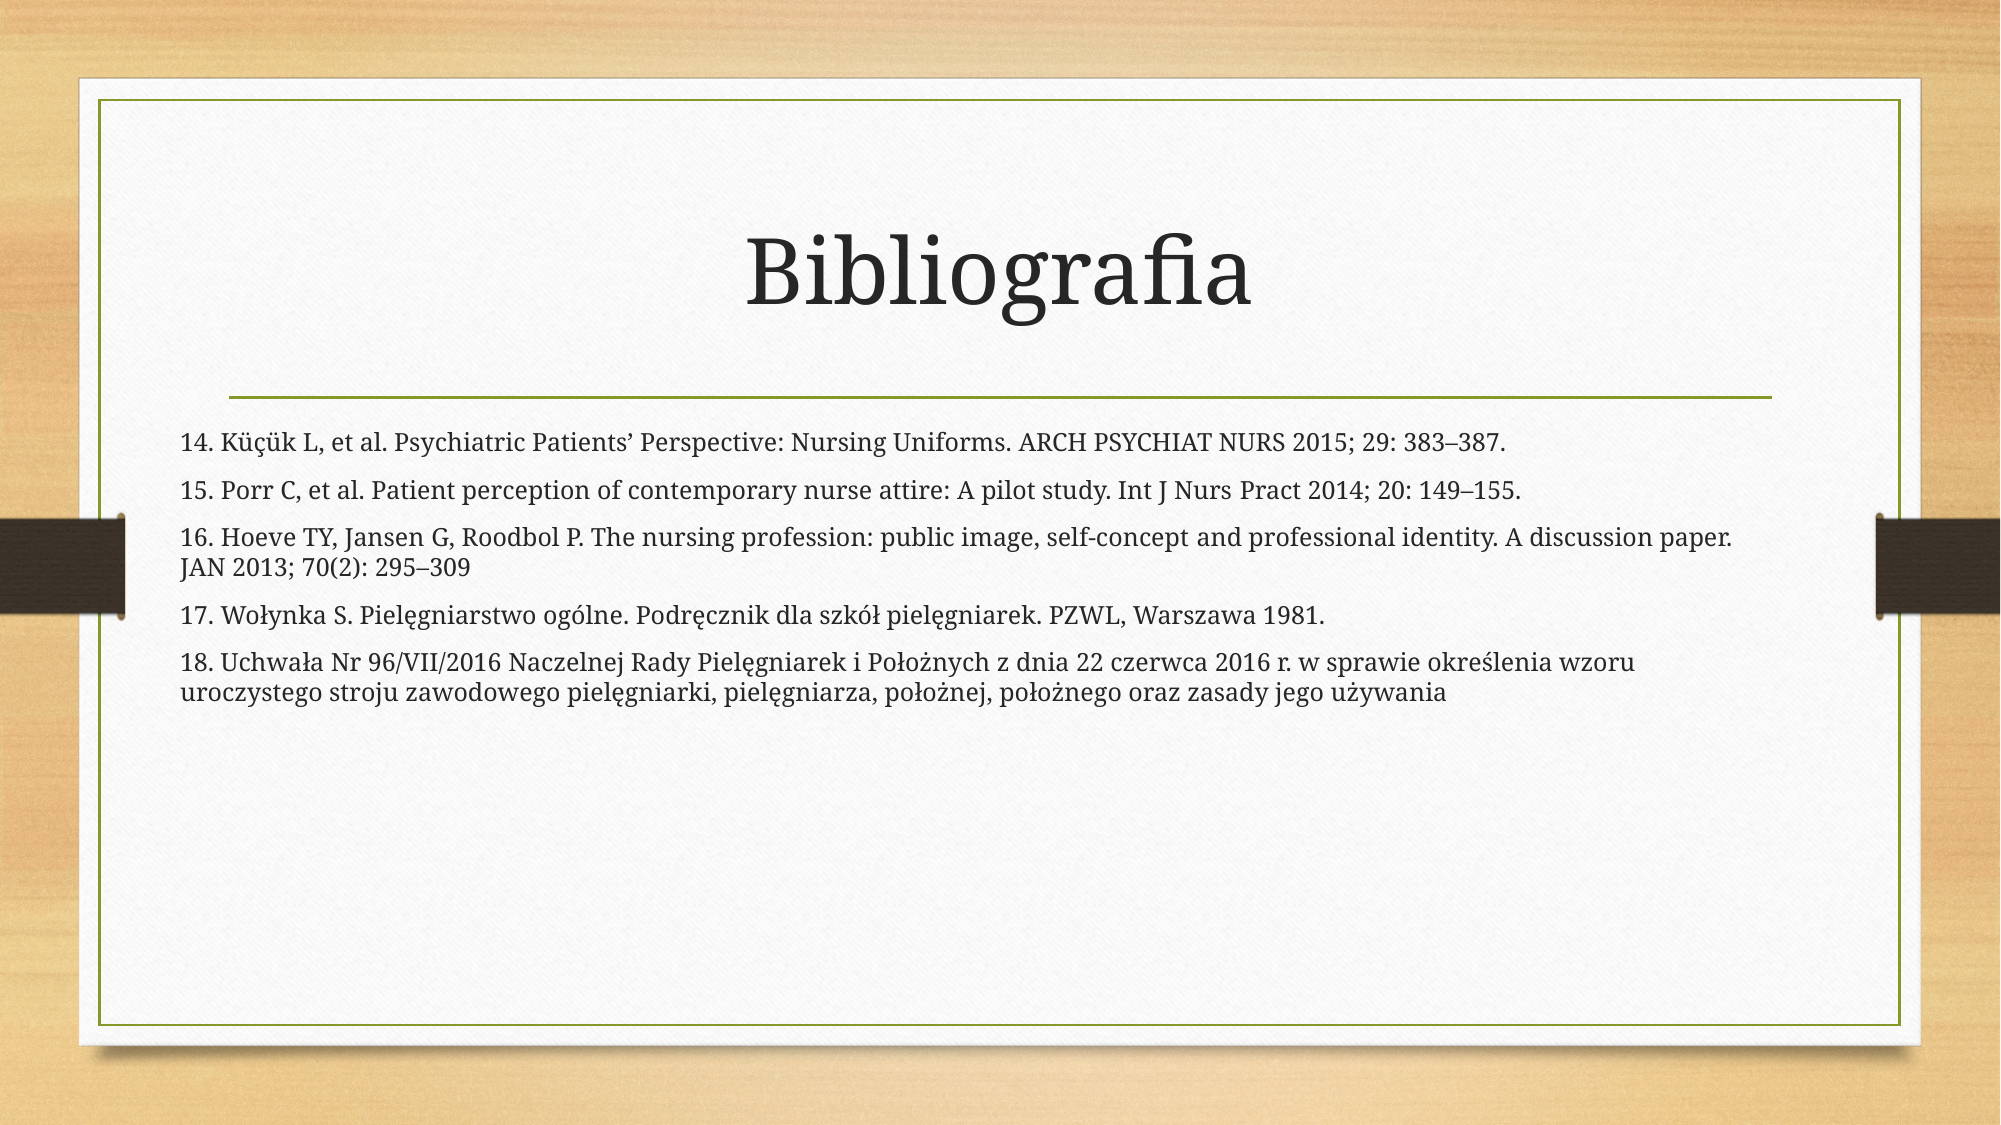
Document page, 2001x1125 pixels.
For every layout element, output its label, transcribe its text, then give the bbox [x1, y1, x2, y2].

picture [0, 0, 2001, 1125]
list 14. Küçük L, et al. Psychiatric Patients’ Perspective: Nursing Uniforms. ARCH PSYCHIAT NURS 2015; 29: 383–387. 15. Porr C, et al. Patient perception of contemporary nurse attire: A pilot study. Int J Nurs Pract 2014; 20: 149–155. 16. Hoeve TY, Jansen G, Roodbol P. The nursing profession: public image, self-concept and professional identity. A discussion paper. JAN 2013; 70(2): 295–309 17. Wołynka S. Pielęgniarstwo ogólne. Podręcznik dla szkół pielęgniarek. PZWL, Warszawa 1981. 18. Uchwała Nr 96/VII/2016 Naczelnej Rady Pielęgniarek i Położnych z dnia 22 czerwca 2016 r. w sprawie określenia wzoru uroczystego stroju zawodowego pielęgniarki, pielęgniarza, położnej, położnego oraz zasady jego używania [165, 419, 1788, 964]
title Bibliografia [212, 161, 1788, 375]
